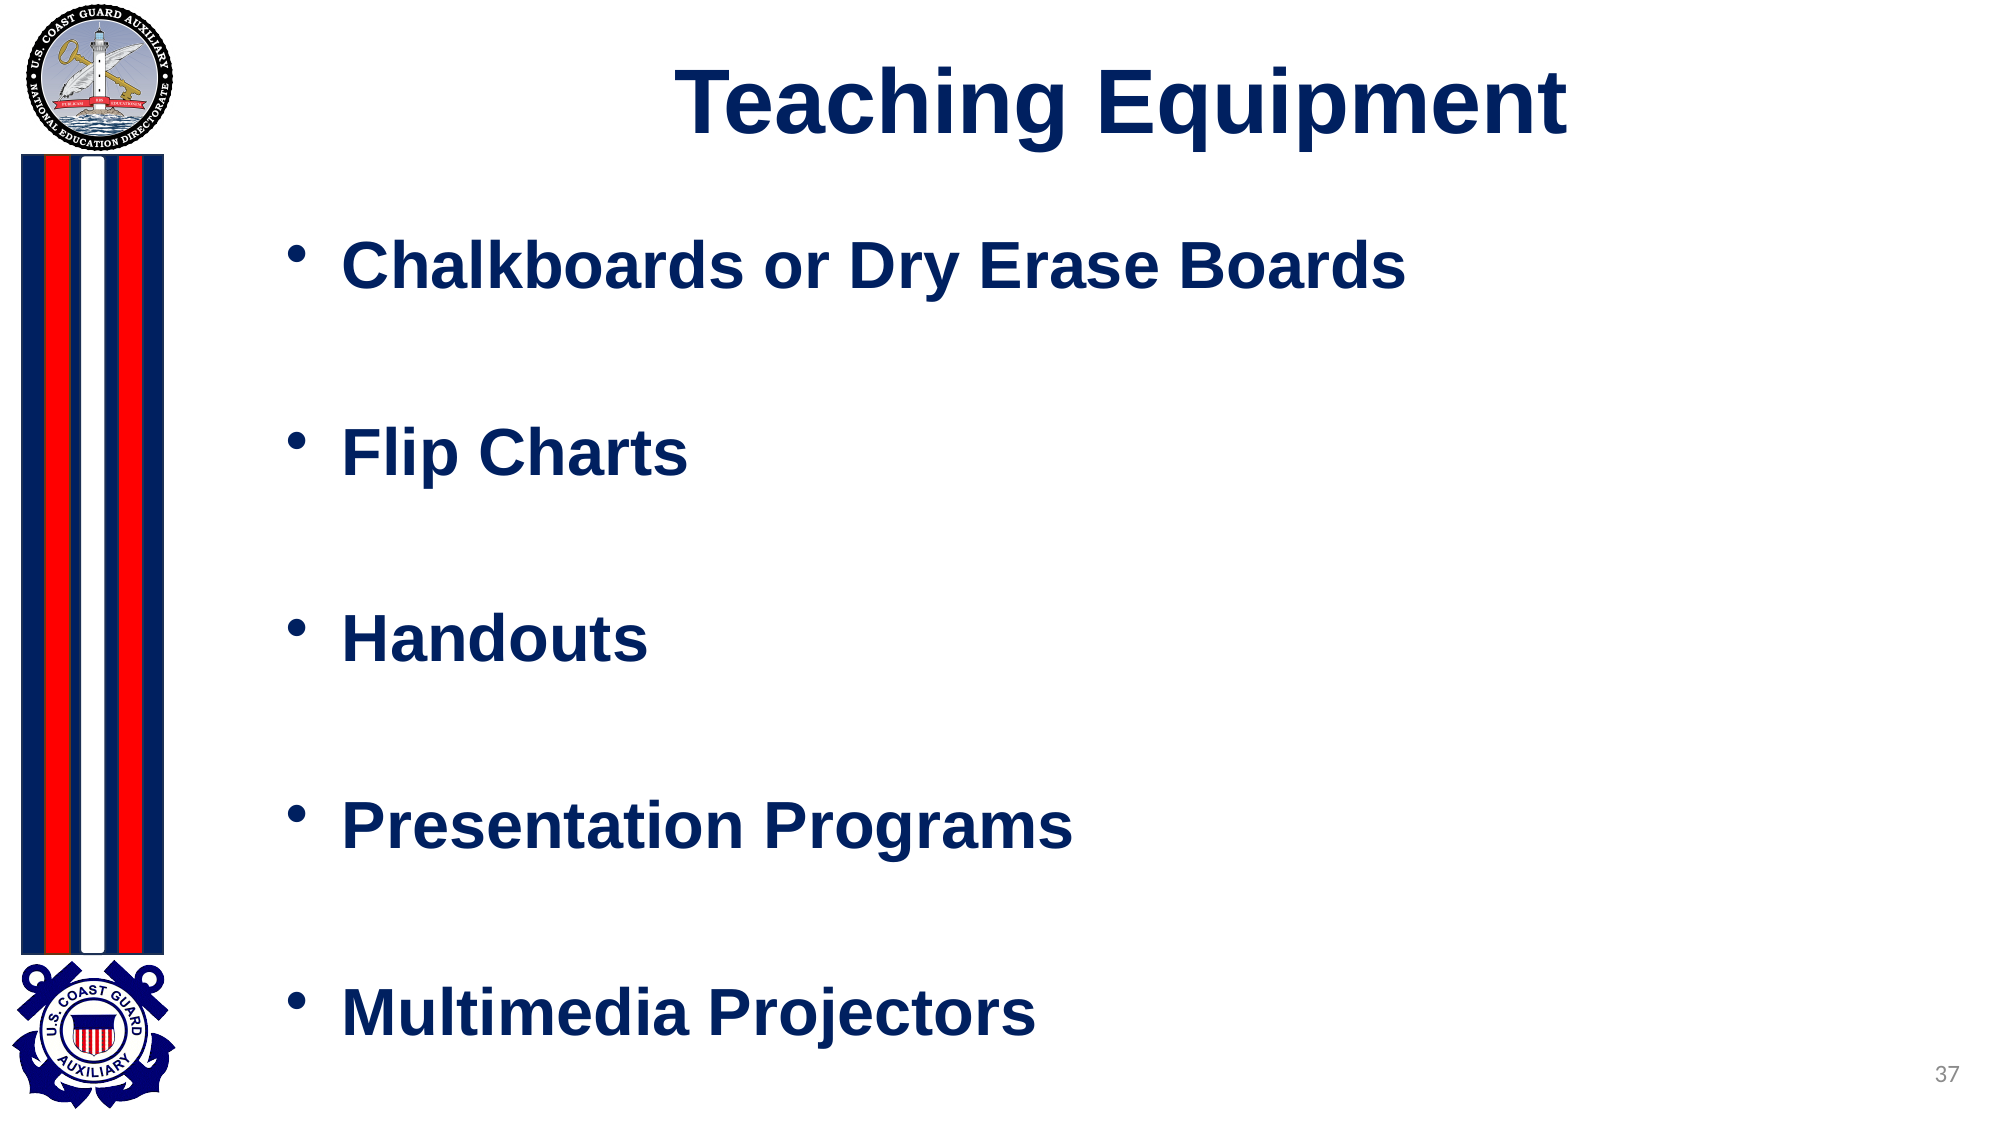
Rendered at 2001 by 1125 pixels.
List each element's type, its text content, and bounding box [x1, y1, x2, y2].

picture [0, 941, 189, 1123]
text_box Chalkboards or Dry Erase Boards Flip Charts Handouts Presentation Programs Multimedia Projectors [270, 214, 1973, 1125]
picture [21, 0, 178, 156]
title Teaching Equipment [279, 19, 1965, 161]
